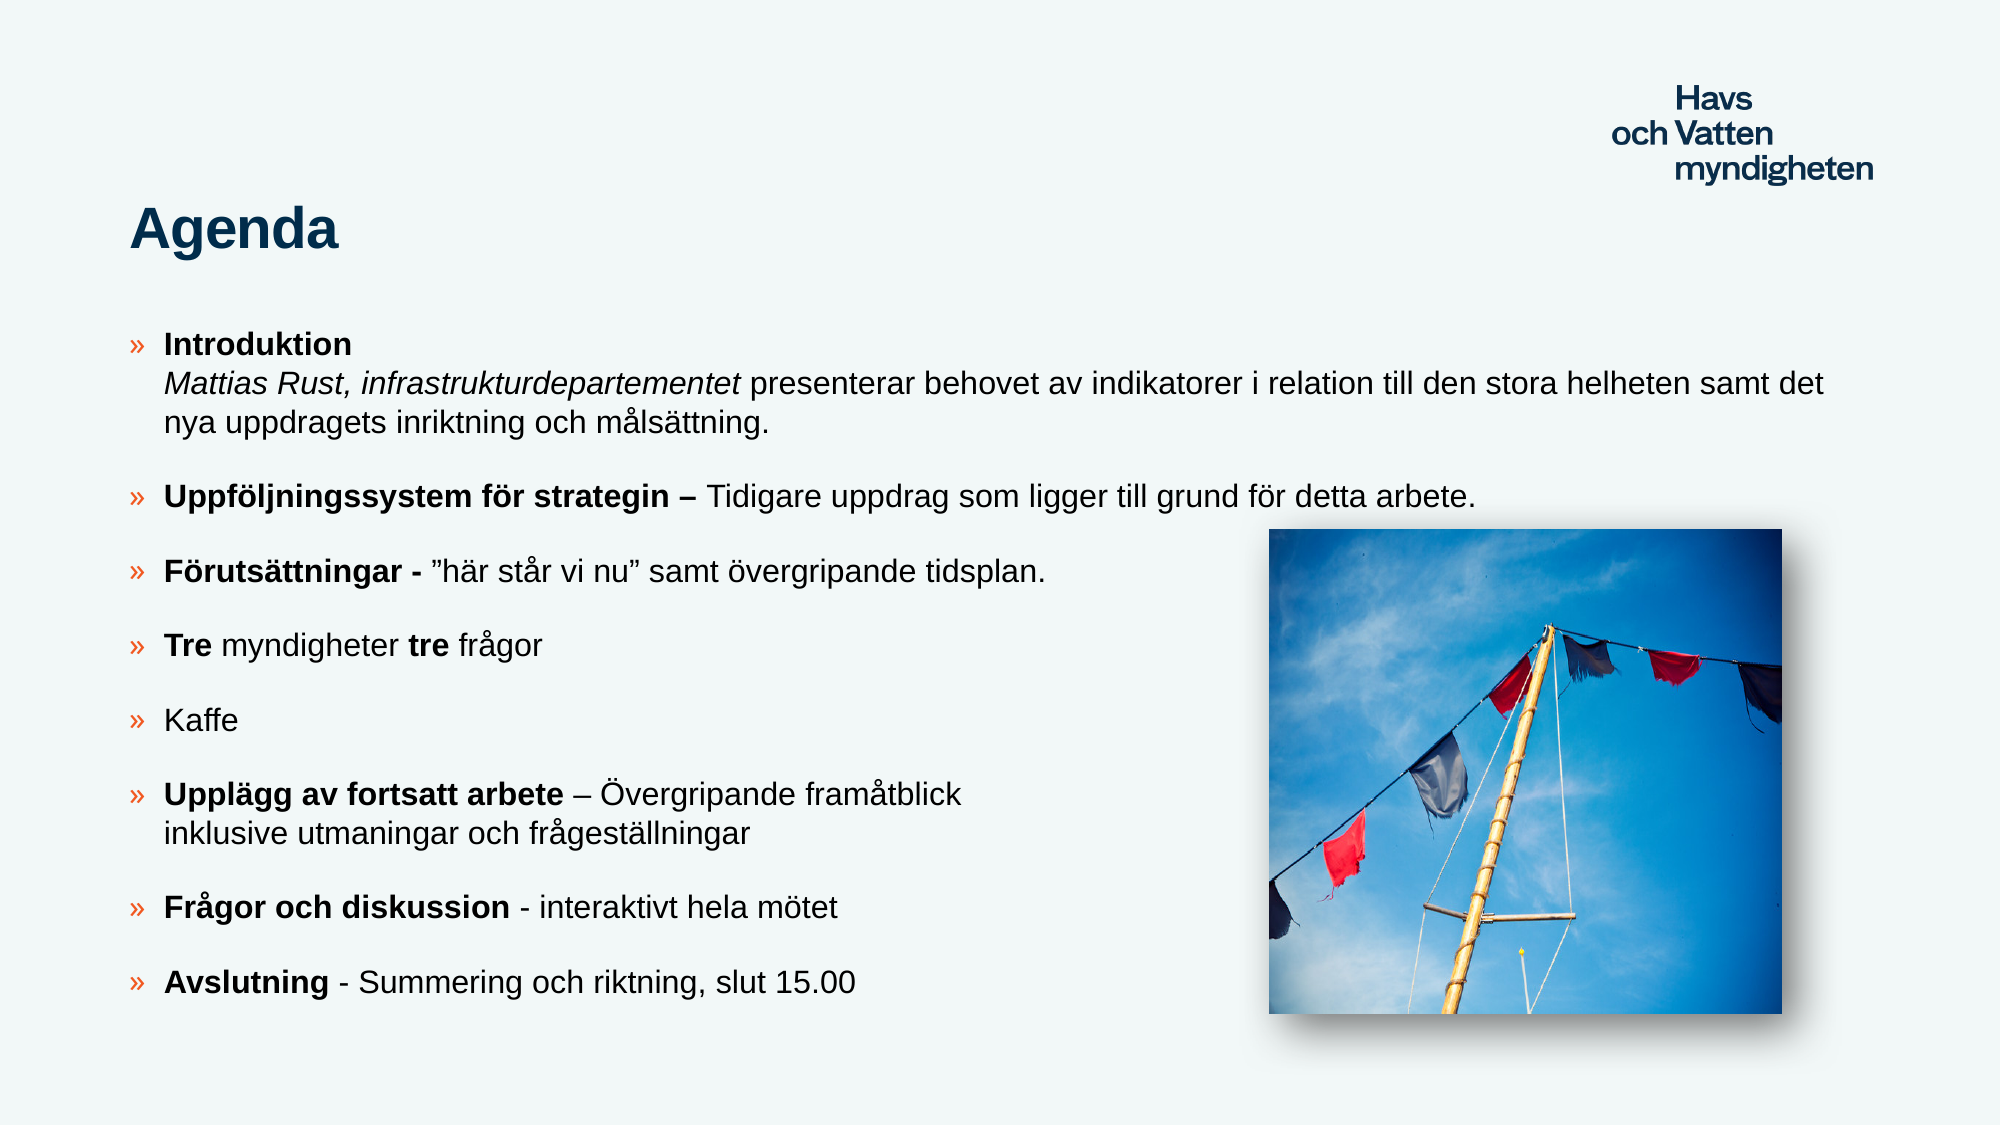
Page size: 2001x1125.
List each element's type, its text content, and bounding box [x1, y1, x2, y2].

picture [1612, 85, 1873, 186]
list Introduktion Mattias Rust, infrastrukturdepartementet presenterar behovet av indikatorer i relation till den stora helheten samt det nya uppdragets inriktning och målsättning. Uppföljningssystem för strategin – Tidigare uppdrag som ligger till grund för detta arbete. Förutsättningar - ”här står vi nu” samt övergripande tidsplan. Tre myndigheter tre frågor Kaffe Upplägg av fortsatt arbete – Övergripande framåtblick inklusive utmaningar och frågeställningar Frågor och diskussion - interaktivt hela mötet Avslutning - Summering och riktning, slut 15.00 [114, 315, 1873, 1014]
picture [1269, 529, 1782, 1014]
title Agenda [114, 85, 1504, 270]
